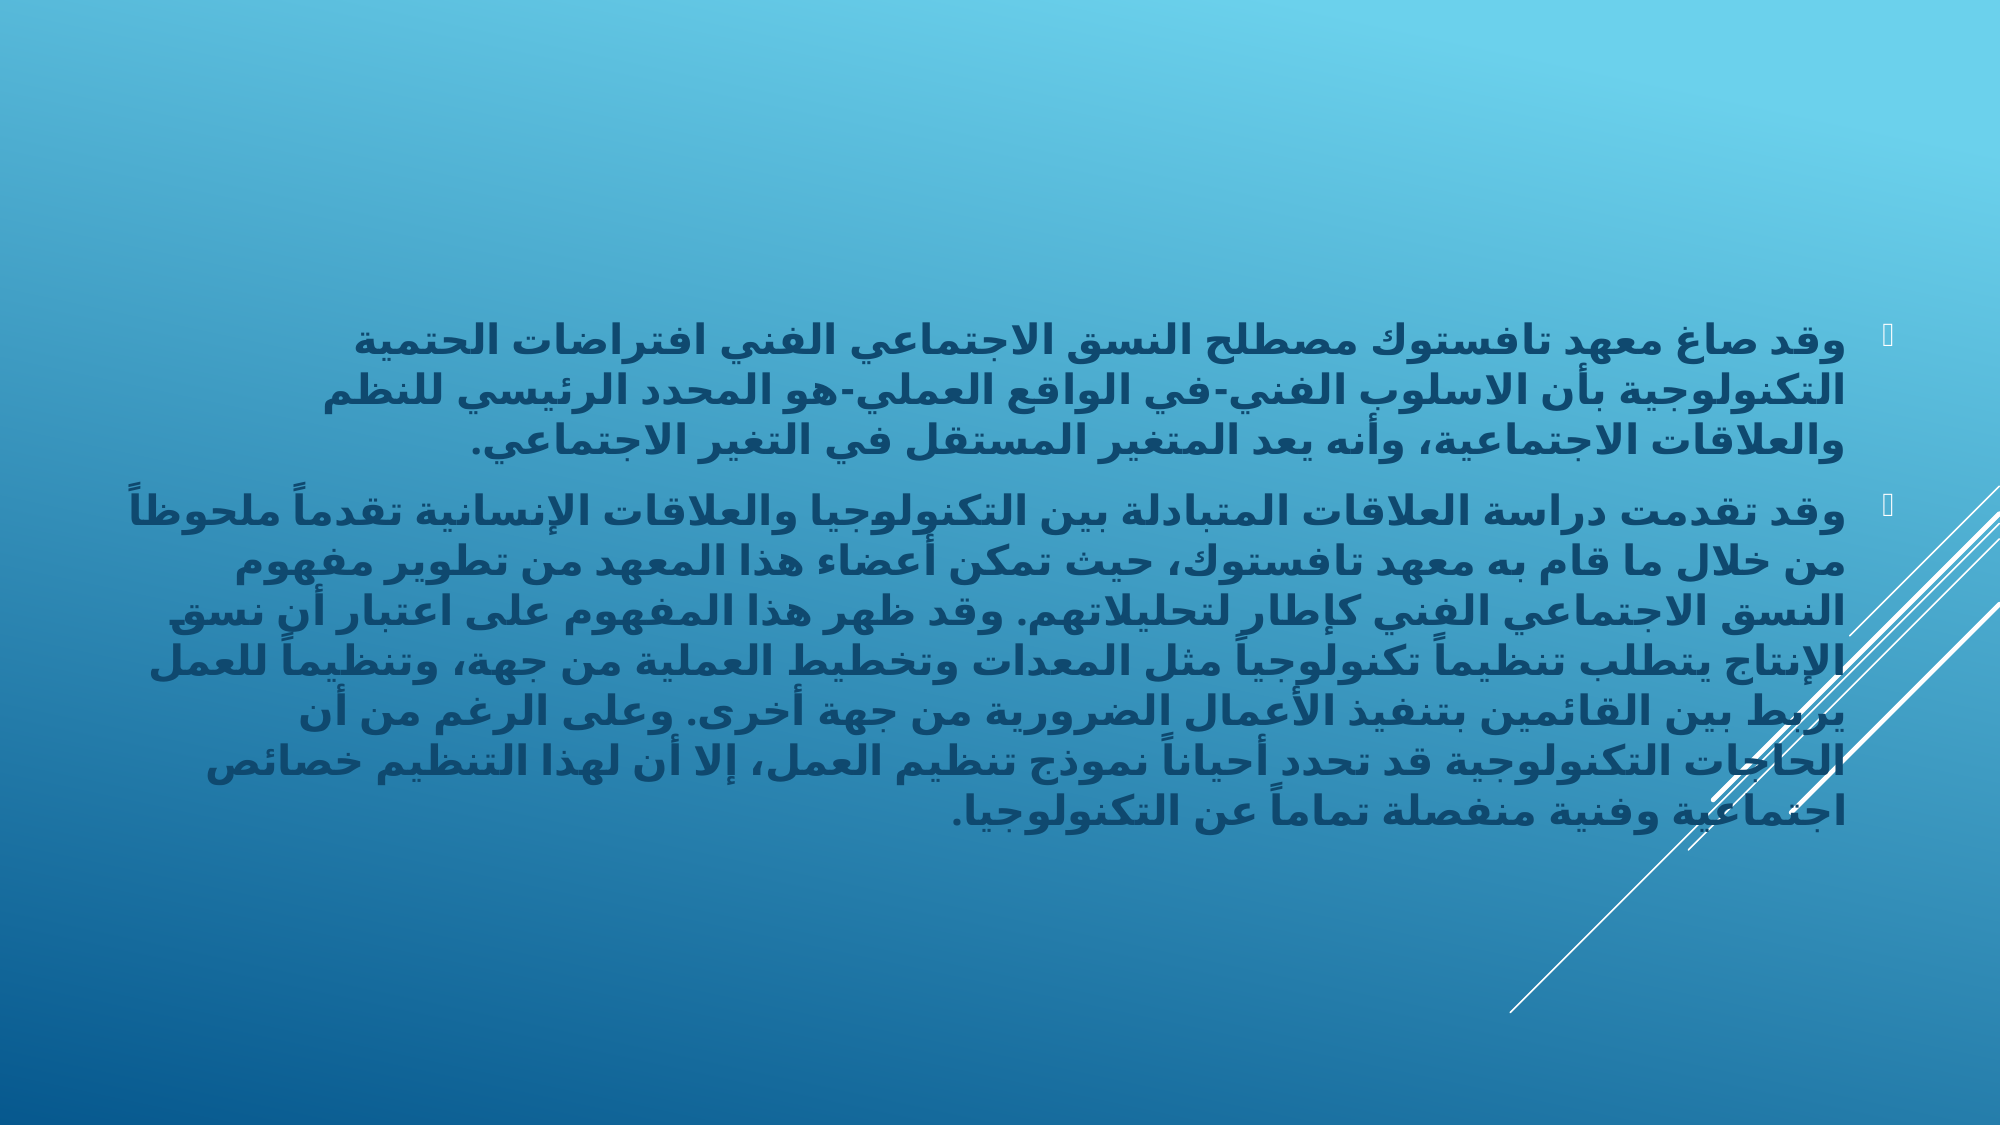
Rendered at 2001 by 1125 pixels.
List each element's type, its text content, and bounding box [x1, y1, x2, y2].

list وقد صاغ معهد تافستوك مصطلح النسق الاجتماعي الفني افتراضات الحتمية التكنولوجية بأن الاسلوب الفني-في الواقع العملي-هو المحدد الرئيسي للنظم والعلاقات الاجتماعية، وأنه يعد المتغير المستقل في التغير الاجتماعي. وقد تقدمت دراسة العلاقات المتبادلة بين التكنولوجيا والعلاقات الإنسانية تقدماً ملحوظاً من خلال ما قام به معهد تافستوك، حيث تمكن أعضاء هذا المعهد من تطوير مفهوم النسق الاجتماعي الفني كإطار لتحليلاتهم. وقد ظهر هذا المفهوم على اعتبار أن نسق الإنتاج يتطلب تنظيماً تكنولوجياً مثل المعدات وتخطيط العملية من جهة، وتنظيماً للعمل يربط بين القائمين بتنفيذ الأعمال الضرورية من جهة أخرى. وعلى الرغم من أن الحاجات التكنولوجية قد تحدد أحياناً نموذج تنظيم العمل، إلا أن لهذا التنظيم خصائص اجتماعية وفنية منفصلة تماماً عن التكنولوجيا. [112, 112, 1910, 1035]
